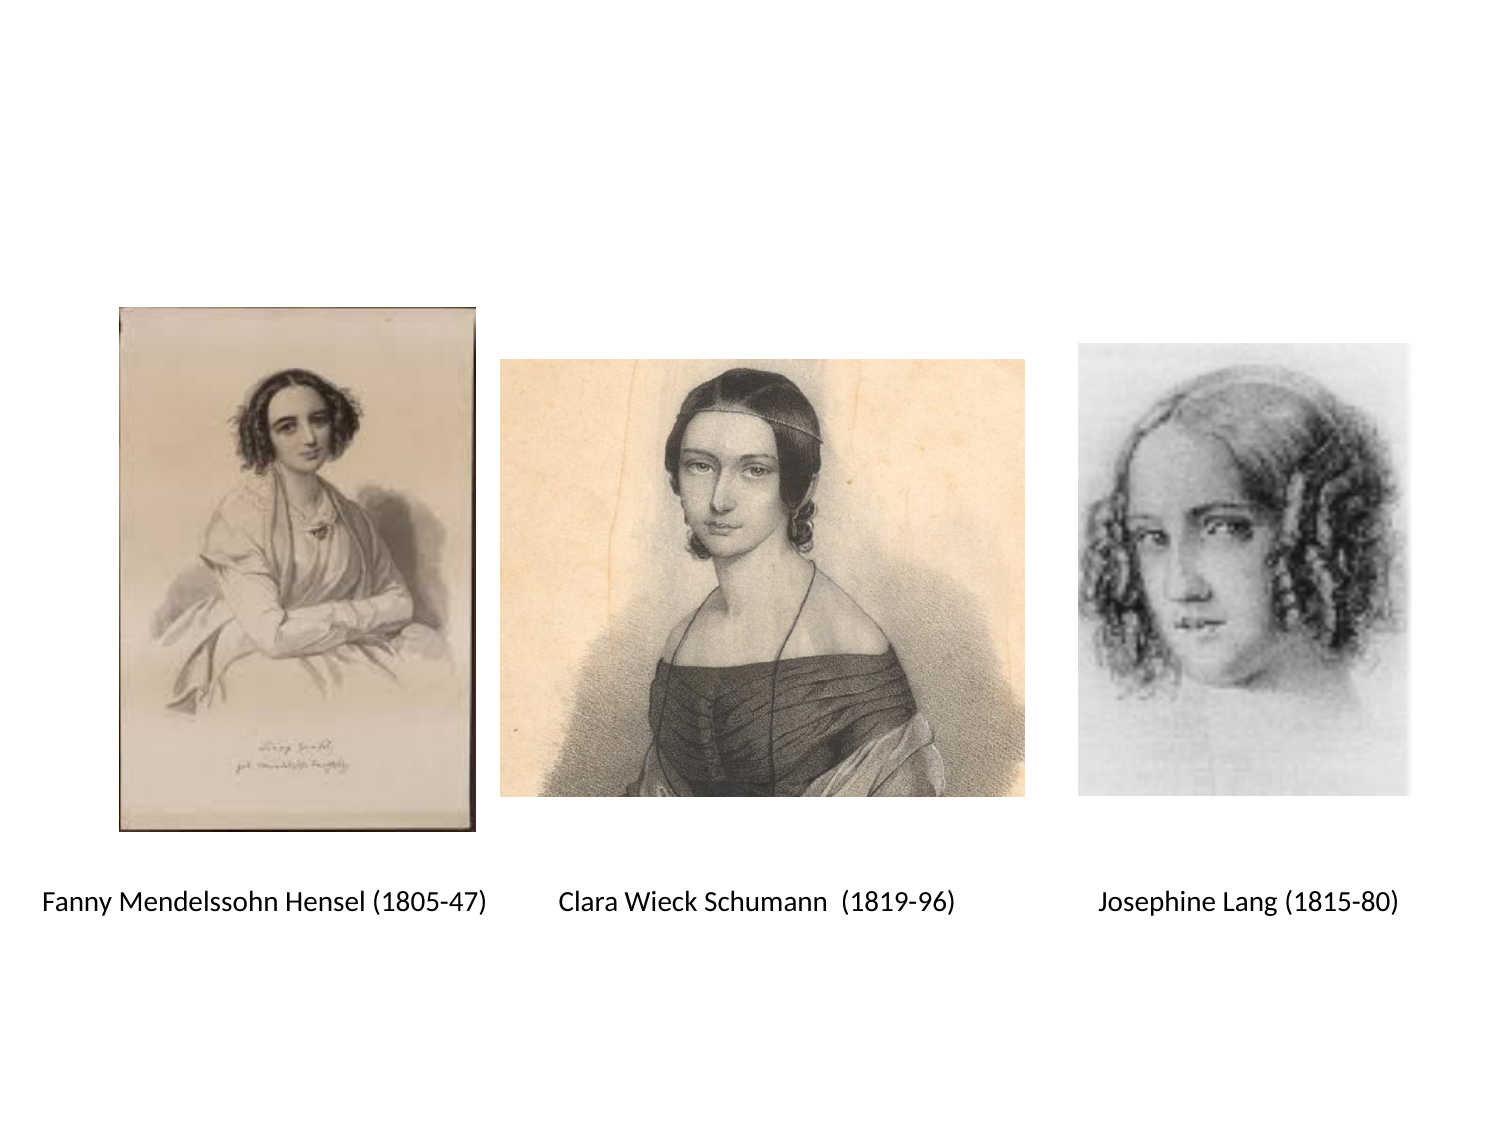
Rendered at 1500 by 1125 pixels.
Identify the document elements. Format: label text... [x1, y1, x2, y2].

picture [499, 359, 1026, 798]
picture [1078, 343, 1417, 796]
picture [119, 307, 477, 833]
text_box Fanny Mendelssohn Hensel (1805-47) Clara Wieck Schumann (1819-96) Josephine Lang (1815-80) [27, 874, 1438, 925]
